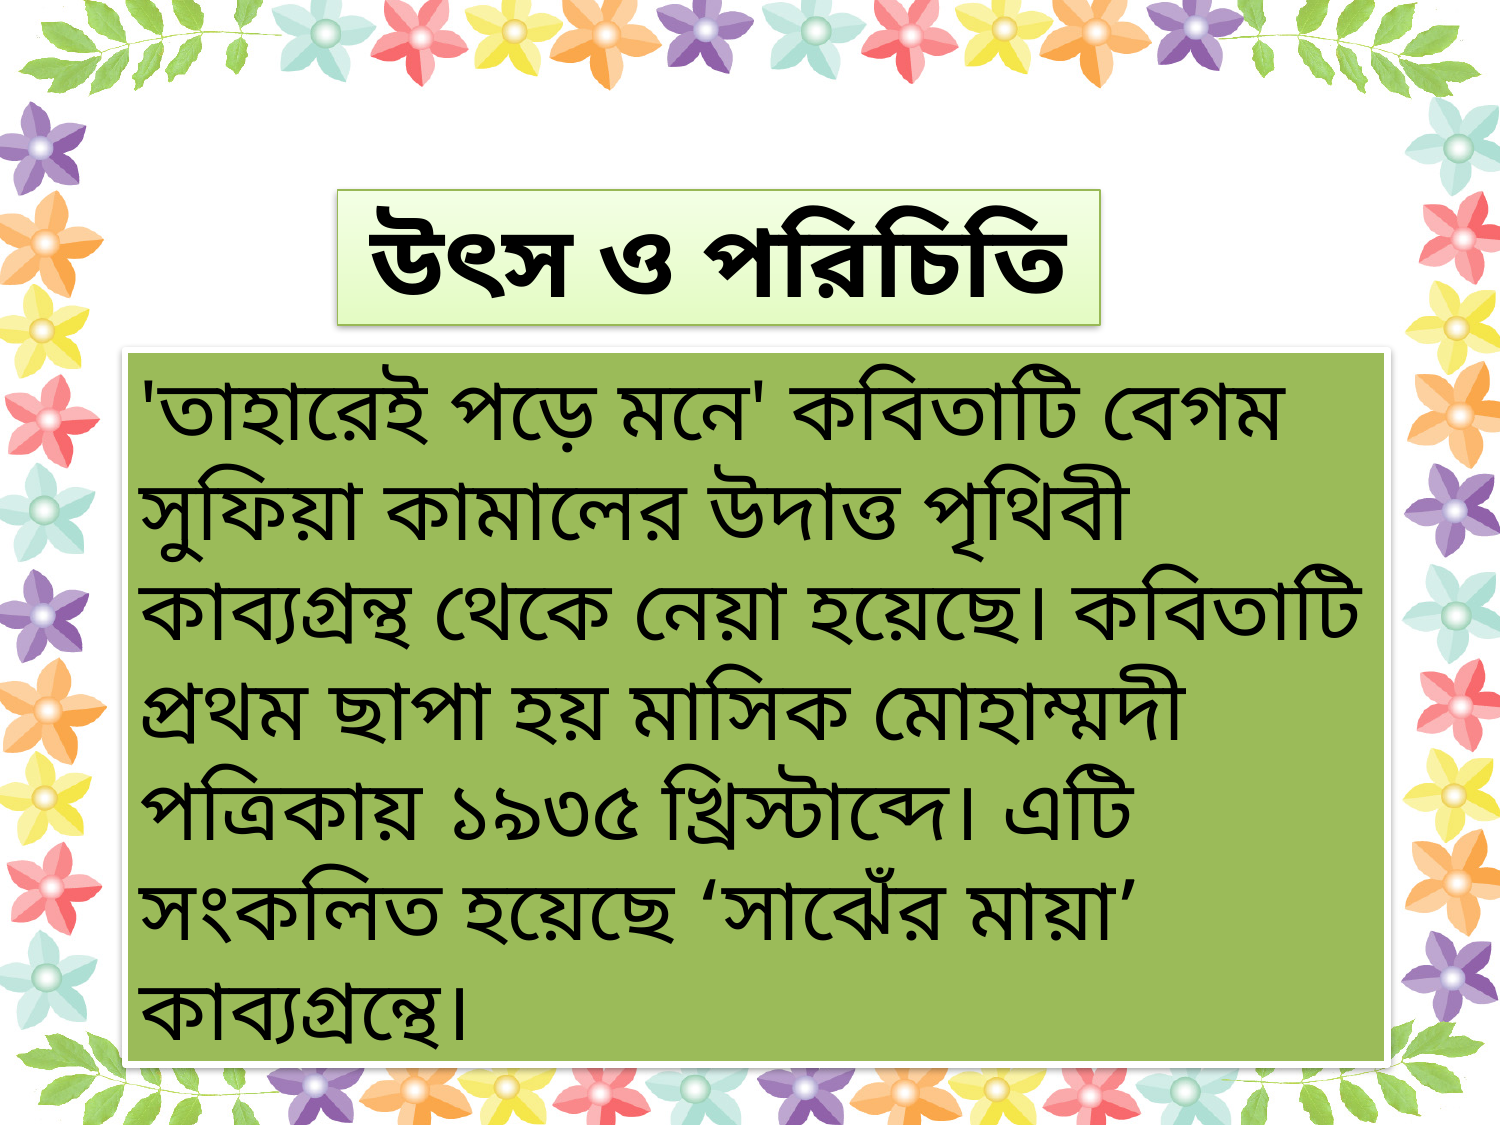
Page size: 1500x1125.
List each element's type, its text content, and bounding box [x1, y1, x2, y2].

picture [0, 0, 1500, 1125]
text_box উৎস ও পরিচিতি [337, 189, 1101, 326]
text_box 'তাহারেই পড়ে মনে' কবিতাটি বেগম সুফিয়া কামালের উদাত্ত পৃথিবী কাব্যগ্রন্থ থেকে নেয়া হয়েছে। কবিতাটি প্রথম ছাপা হয় মাসিক মোহাম্মদী পত্রিকায় ১৯৩৫ খ্রিস্টাব্দে। এটি সংকলিত হয়েছে ‘সাঝেঁর মায়া’ কাব্যগ্রন্থে। [122, 347, 1391, 1068]
